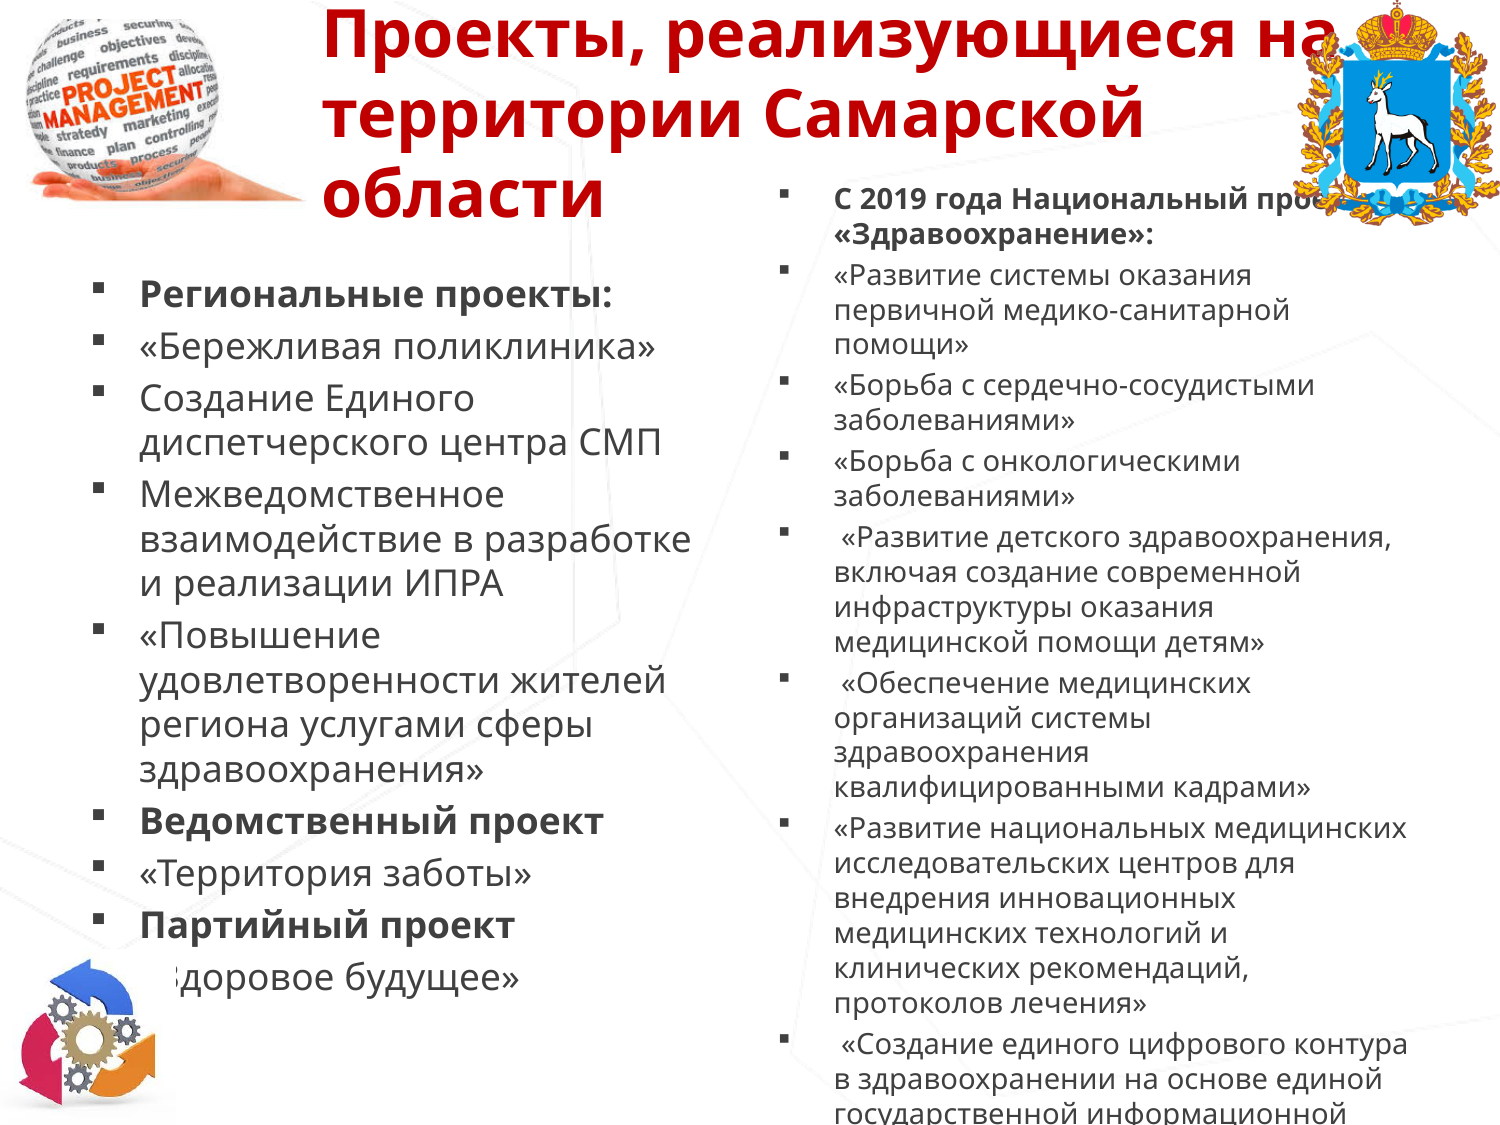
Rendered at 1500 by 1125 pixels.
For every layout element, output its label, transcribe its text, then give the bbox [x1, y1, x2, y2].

list С 2019 года Национальный проект «Здравоохранение»: «Развитие системы оказания первичной медико-санитарной помощи» «Борьба с сердечно-сосудистыми заболеваниями» «Борьба с онкологическими заболеваниями» «Развитие детского здравоохранения, включая создание современной инфраструктуры оказания медицинской помощи детям» «Обеспечение медицинских организаций системы здравоохранения квалифицированными кадрами» «Развитие национальных медицинских исследовательских центров для внедрения инновационных медицинских технологий и клинических рекомендаций, протоколов лечения» «Создание единого цифрового контура в здравоохранении на основе единой государственной информационной системы здравоохранения (ЕГИСЗ)» «Развитие экспорта медицинских услуг» [762, 172, 1425, 1005]
picture [0, 0, 1500, 1125]
list Региональные проекты: «Бережливая поликлиника» Создание Единого диспетчерского центра СМП Межведомственное взаимодействие в разработке и реализации ИПРА «Повышение удовлетворенности жителей региона услугами сферы здравоохранения» Ведомственный проект «Территория заботы» Партийный проект «Здоровое будущее» [75, 262, 738, 1005]
title Проекты, реализующиеся на территории Самарской области [310, 42, 1288, 179]
